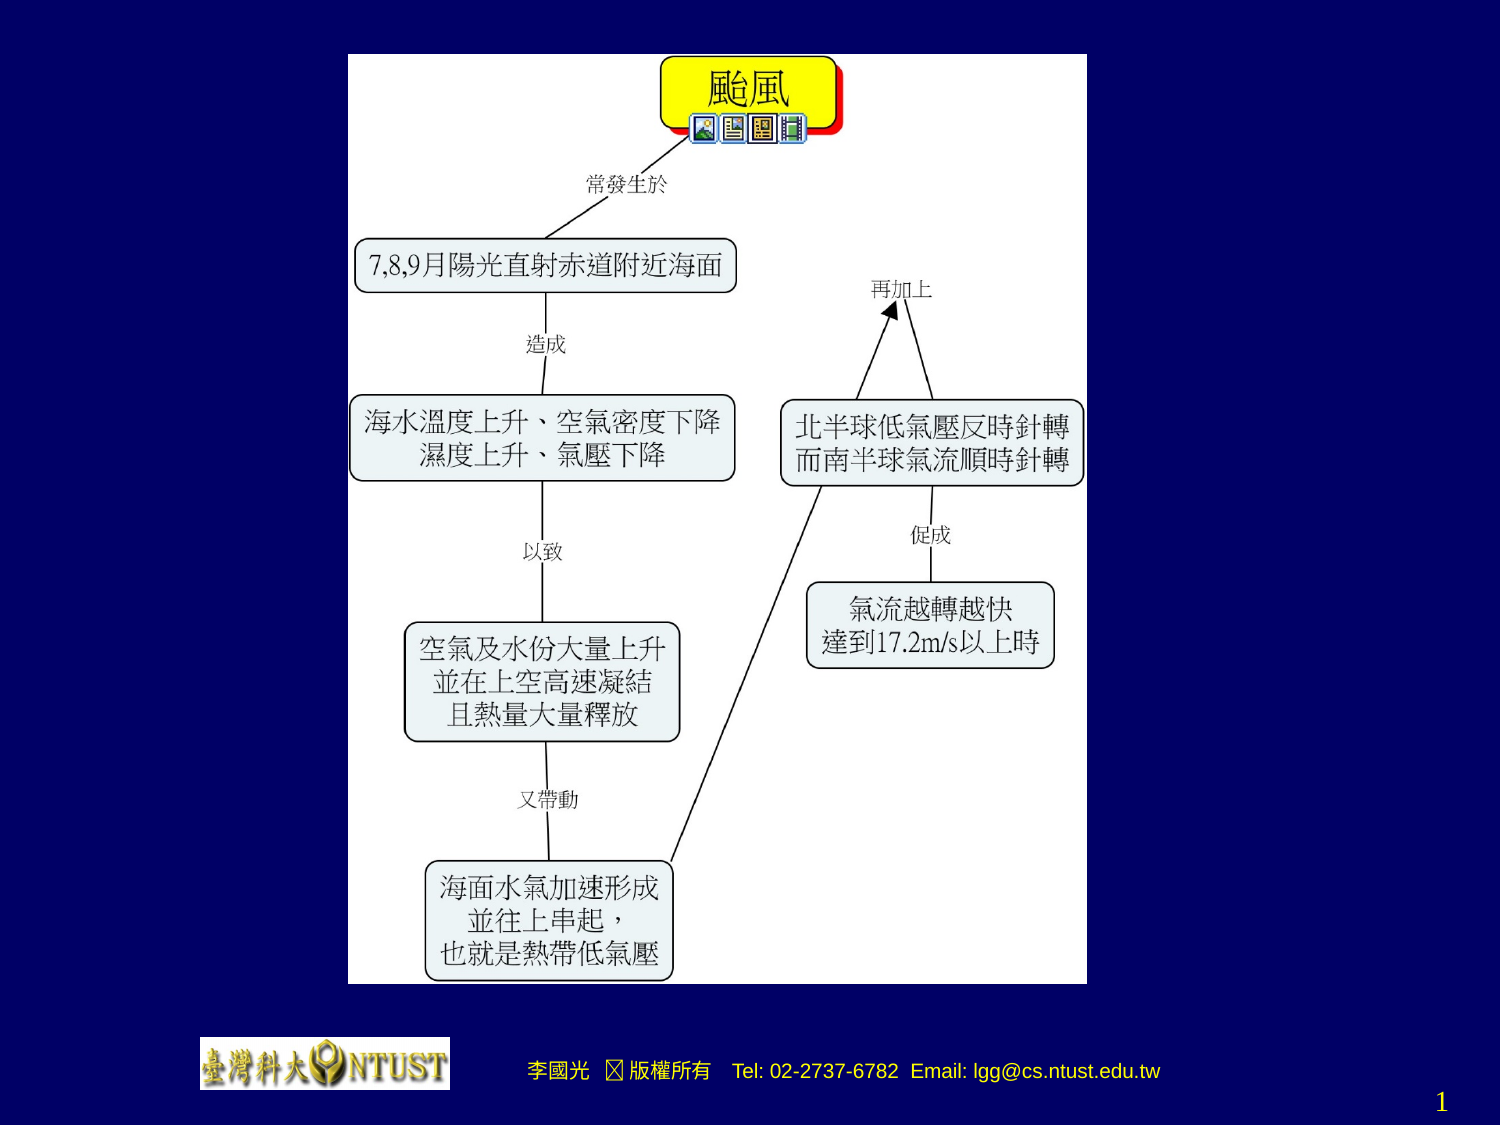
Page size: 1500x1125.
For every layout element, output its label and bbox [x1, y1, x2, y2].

picture [348, 54, 1088, 984]
picture [200, 1037, 450, 1090]
